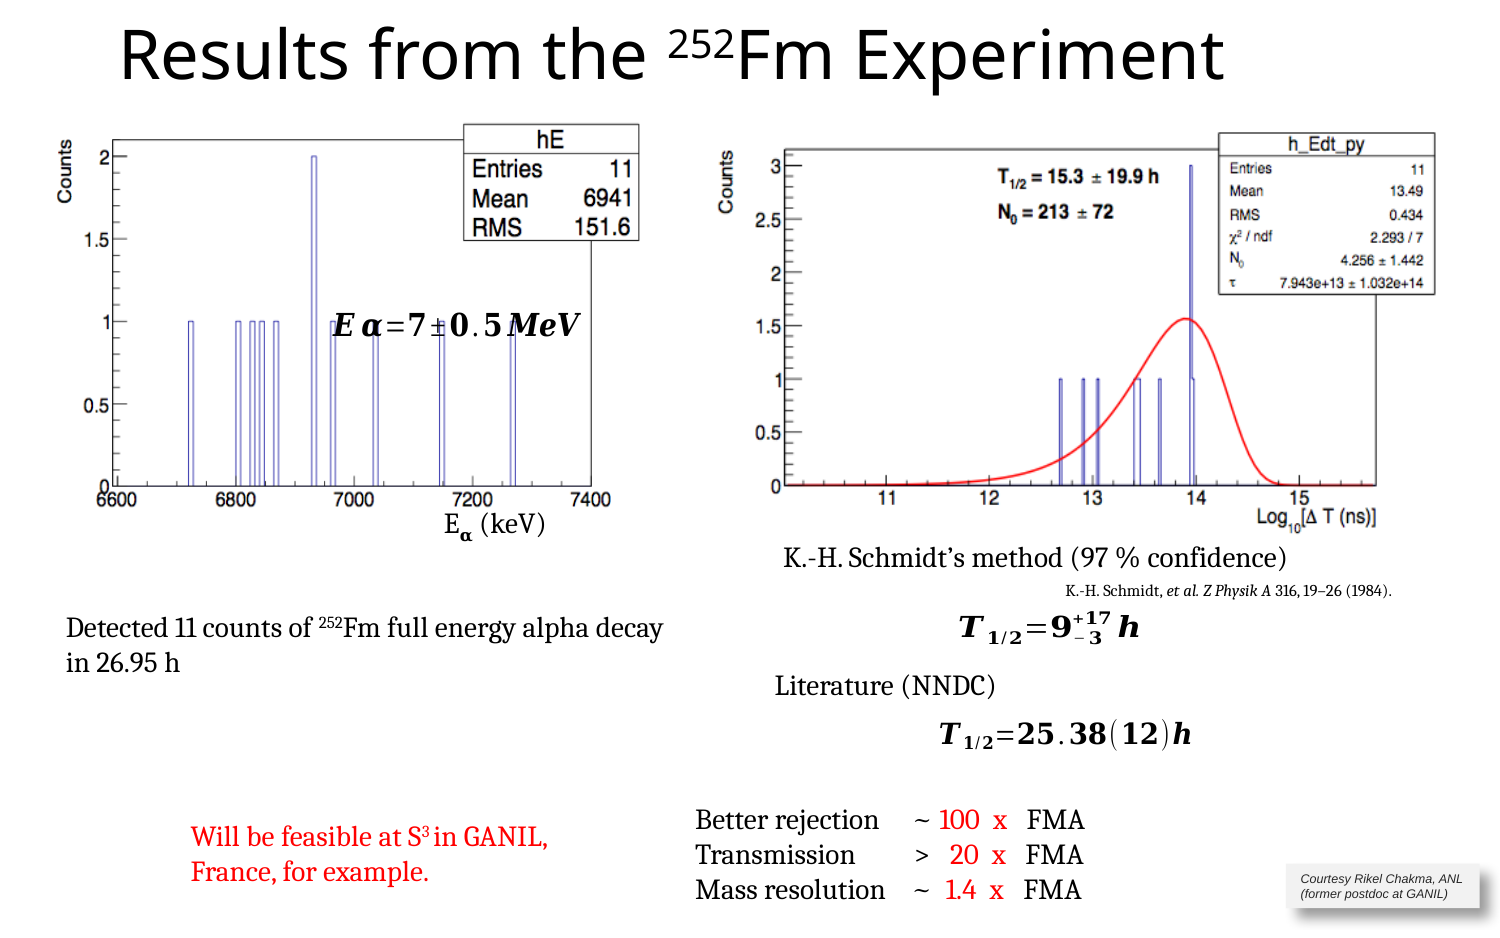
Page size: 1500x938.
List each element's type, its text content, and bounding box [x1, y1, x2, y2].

text_box Literature (NNDC) [766, 658, 1006, 710]
text_box K.-H. Schmidt, et al. Z Physik A 316, 19–26 (1984). [1057, 571, 1405, 608]
text_box Detected 11 counts of 252Fm full energy alpha decay in 26.95 h [57, 600, 763, 687]
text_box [178, 787, 1347, 919]
picture [710, 107, 1451, 540]
text_box Courtesy Rikel Chakma, ANL (former postdoc at GANIL) [1347, 863, 1480, 909]
title Results from the 252Fm Experiment [103, 8, 1397, 190]
text_box K.-H. Schmidt’s method (97 % confidence) [774, 540, 1298, 582]
picture [52, 115, 651, 511]
text_box E𝛂 (keV) [435, 511, 556, 553]
